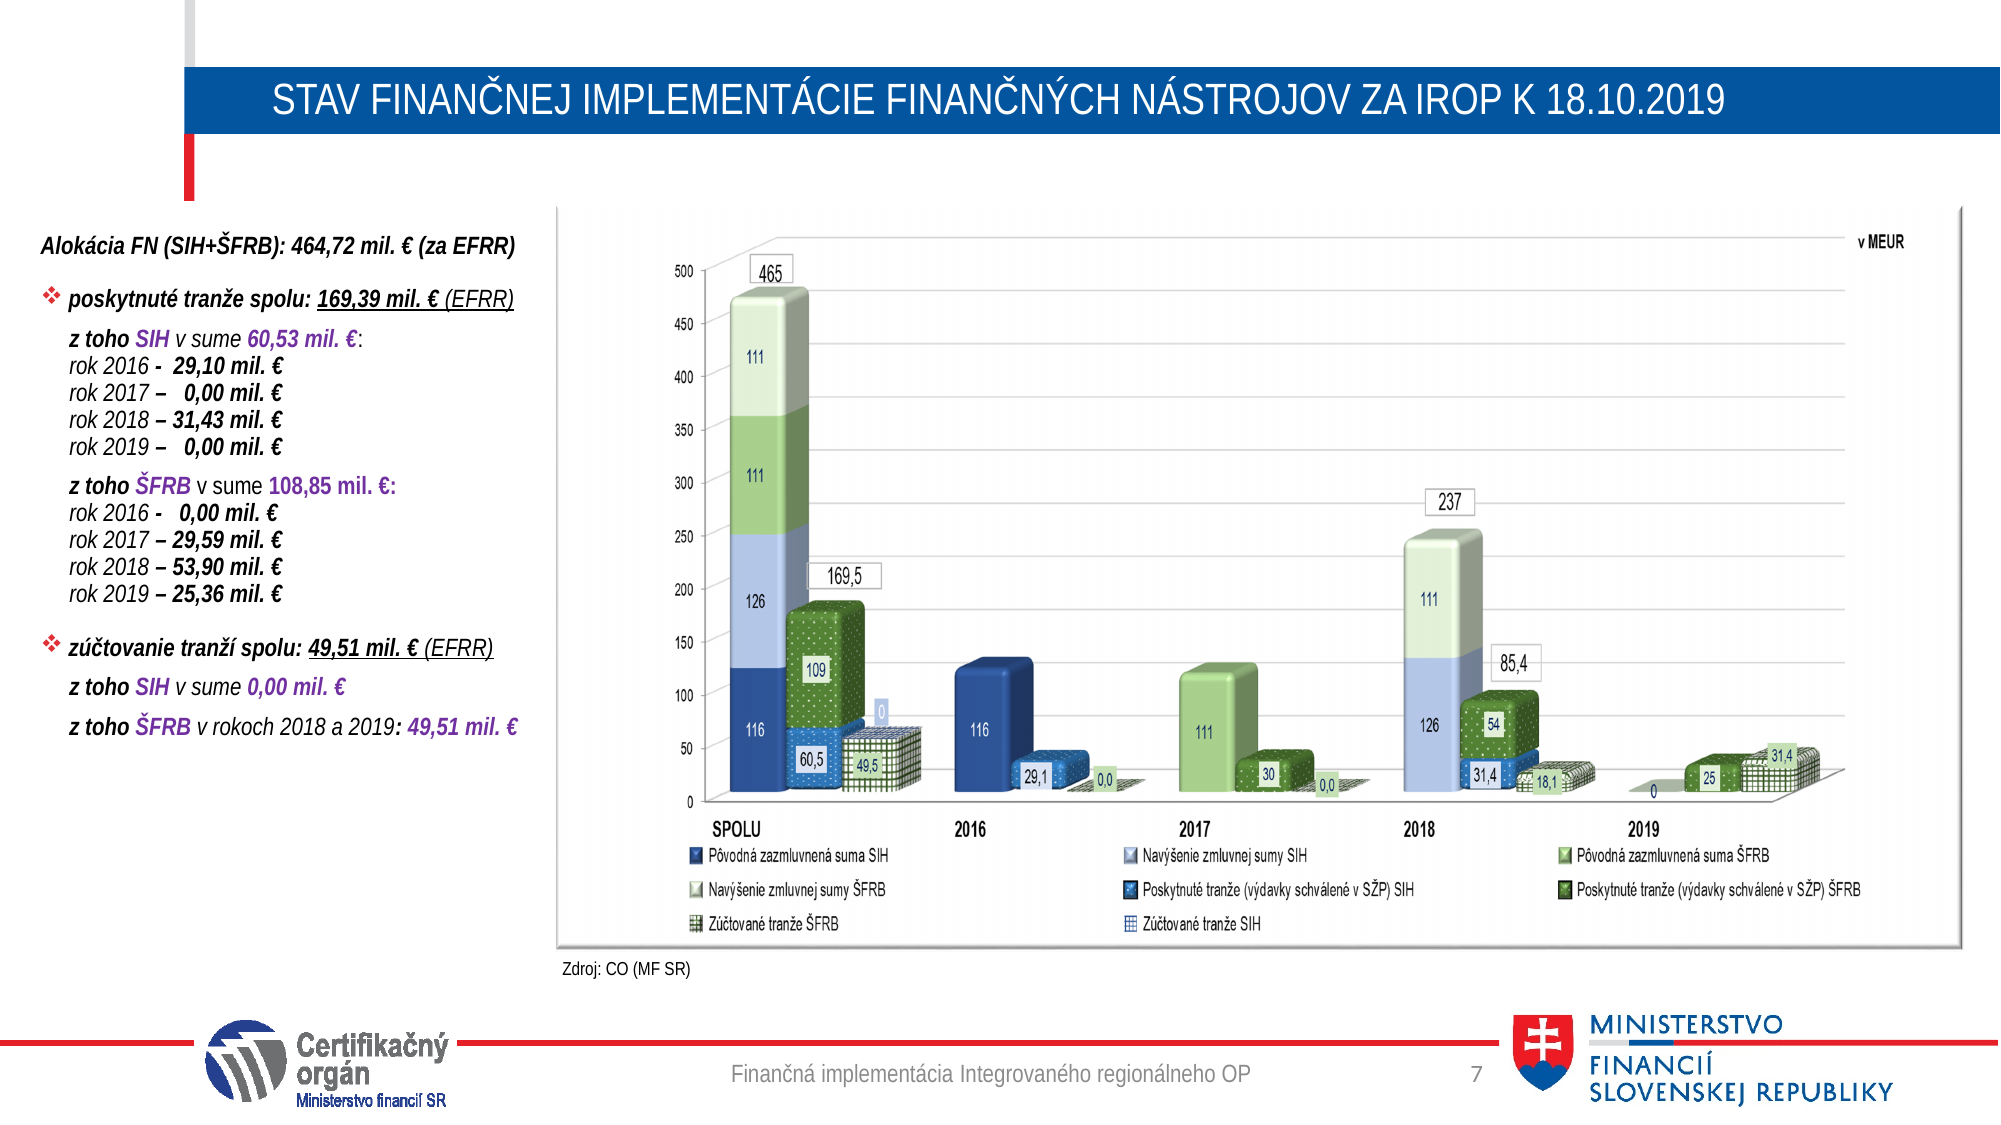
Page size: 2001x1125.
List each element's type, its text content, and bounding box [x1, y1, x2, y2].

picture [554, 203, 1964, 952]
list Alokácia FN (SIH+ŠFRB): 464,72 mil. € (za EFRR) poskytnuté tranže spolu: 169,39 mil. € (EFRR) z toho SIH v sume 60,53 mil. €: rok 2016 - 29,10 mil. € rok 2017 – 0,00 mil. € rok 2018 – 31,43 mil. € rok 2019 – 0,00 mil. € z toho ŠFRB v sume 108,85 mil. €: rok 2016 - 0,00 mil. € rok 2017 – 29,59 mil. € rok 2018 – 53,90 mil. € rok 2019 – 25,36 mil. € zúčtovanie tranží spolu: 49,51 mil. € (EFRR) z toho SIH v sume 0,00 mil. € z toho ŠFRB v rokoch 2018 a 2019: 49,51 mil. € [25, 225, 542, 878]
slide_number 7 [1368, 1042, 1499, 1103]
footer Finančná implementácia Integrovaného regionálneho OP [528, 1042, 1368, 1103]
picture [1507, 1006, 1900, 1109]
text_box Zdroj: CO (MF SR) [541, 951, 708, 977]
title Stav finančnej IMPLEMENTÁCIe Finančných nástrojov za Irop k 18.10.2019 [256, 67, 1909, 134]
